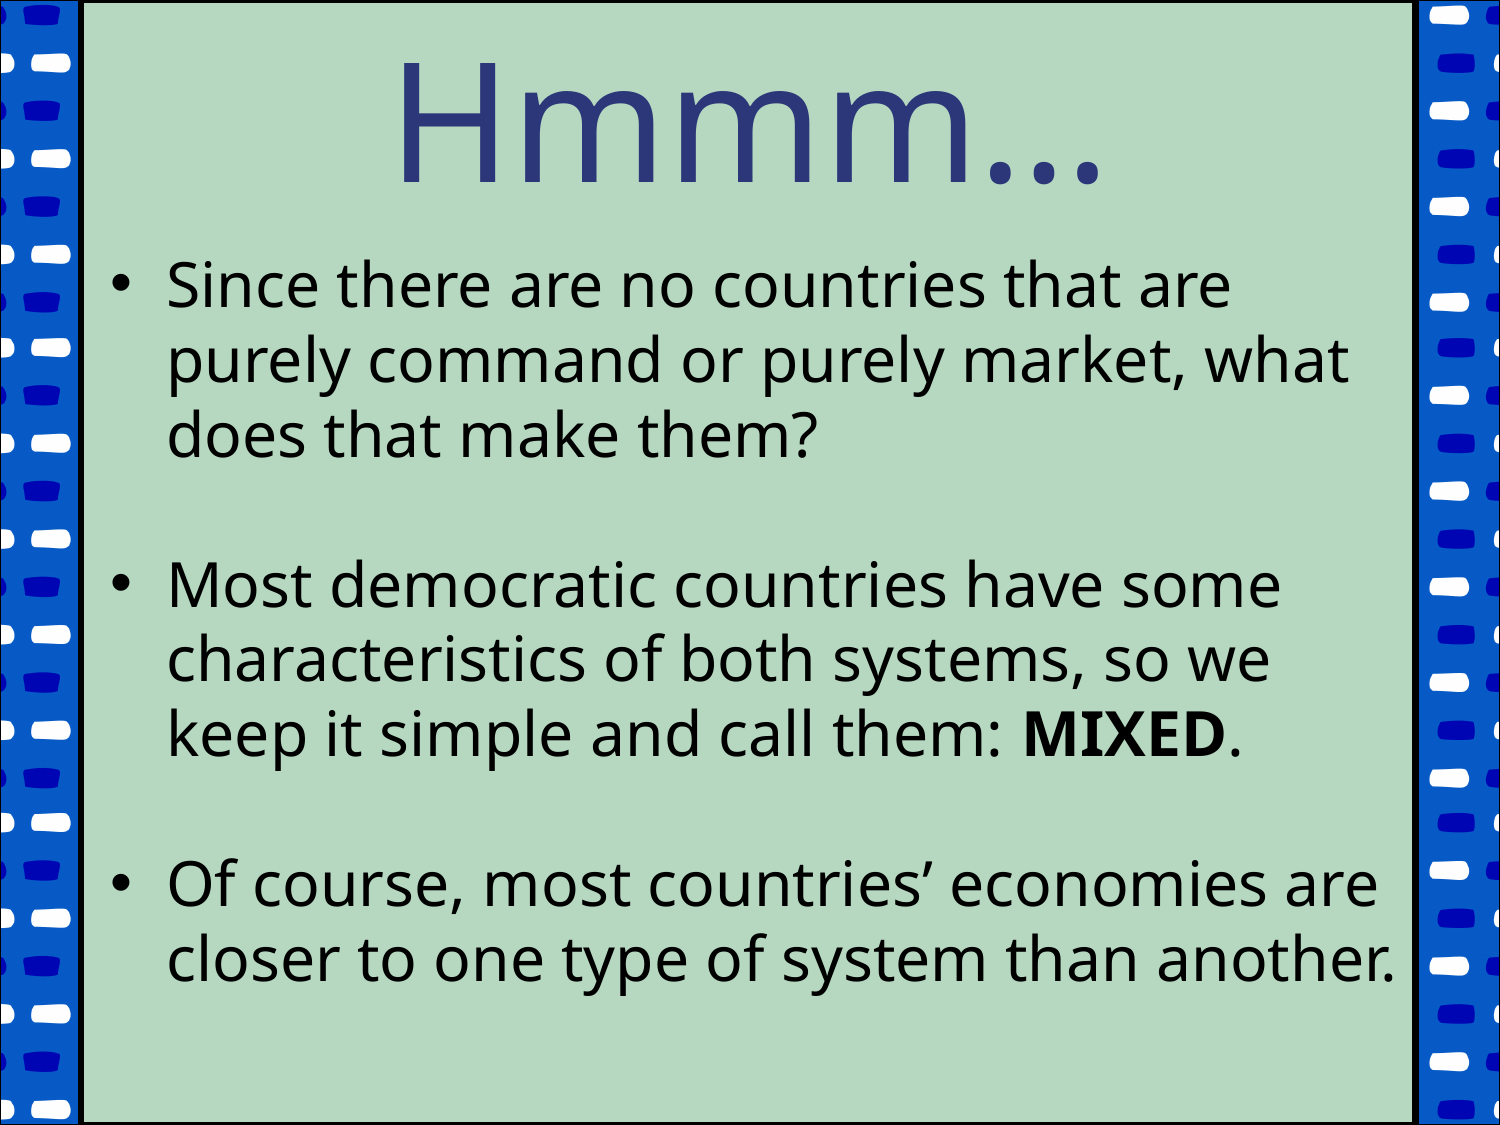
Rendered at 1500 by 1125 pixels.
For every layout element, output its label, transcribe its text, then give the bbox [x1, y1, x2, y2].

text_box [80, 0, 1417, 1125]
text_box Since there are no countries that are purely command or purely market, what does that make them? Most democratic countries have some characteristics of both systems, so we keep it simple and call them: MIXED. Of course, most countries’ economies are closer to one type of system than another. [95, 237, 1416, 1125]
text_box [1417, 0, 1500, 1125]
text_box [0, 0, 80, 1125]
text_box Hmmm… [376, 9, 1124, 222]
